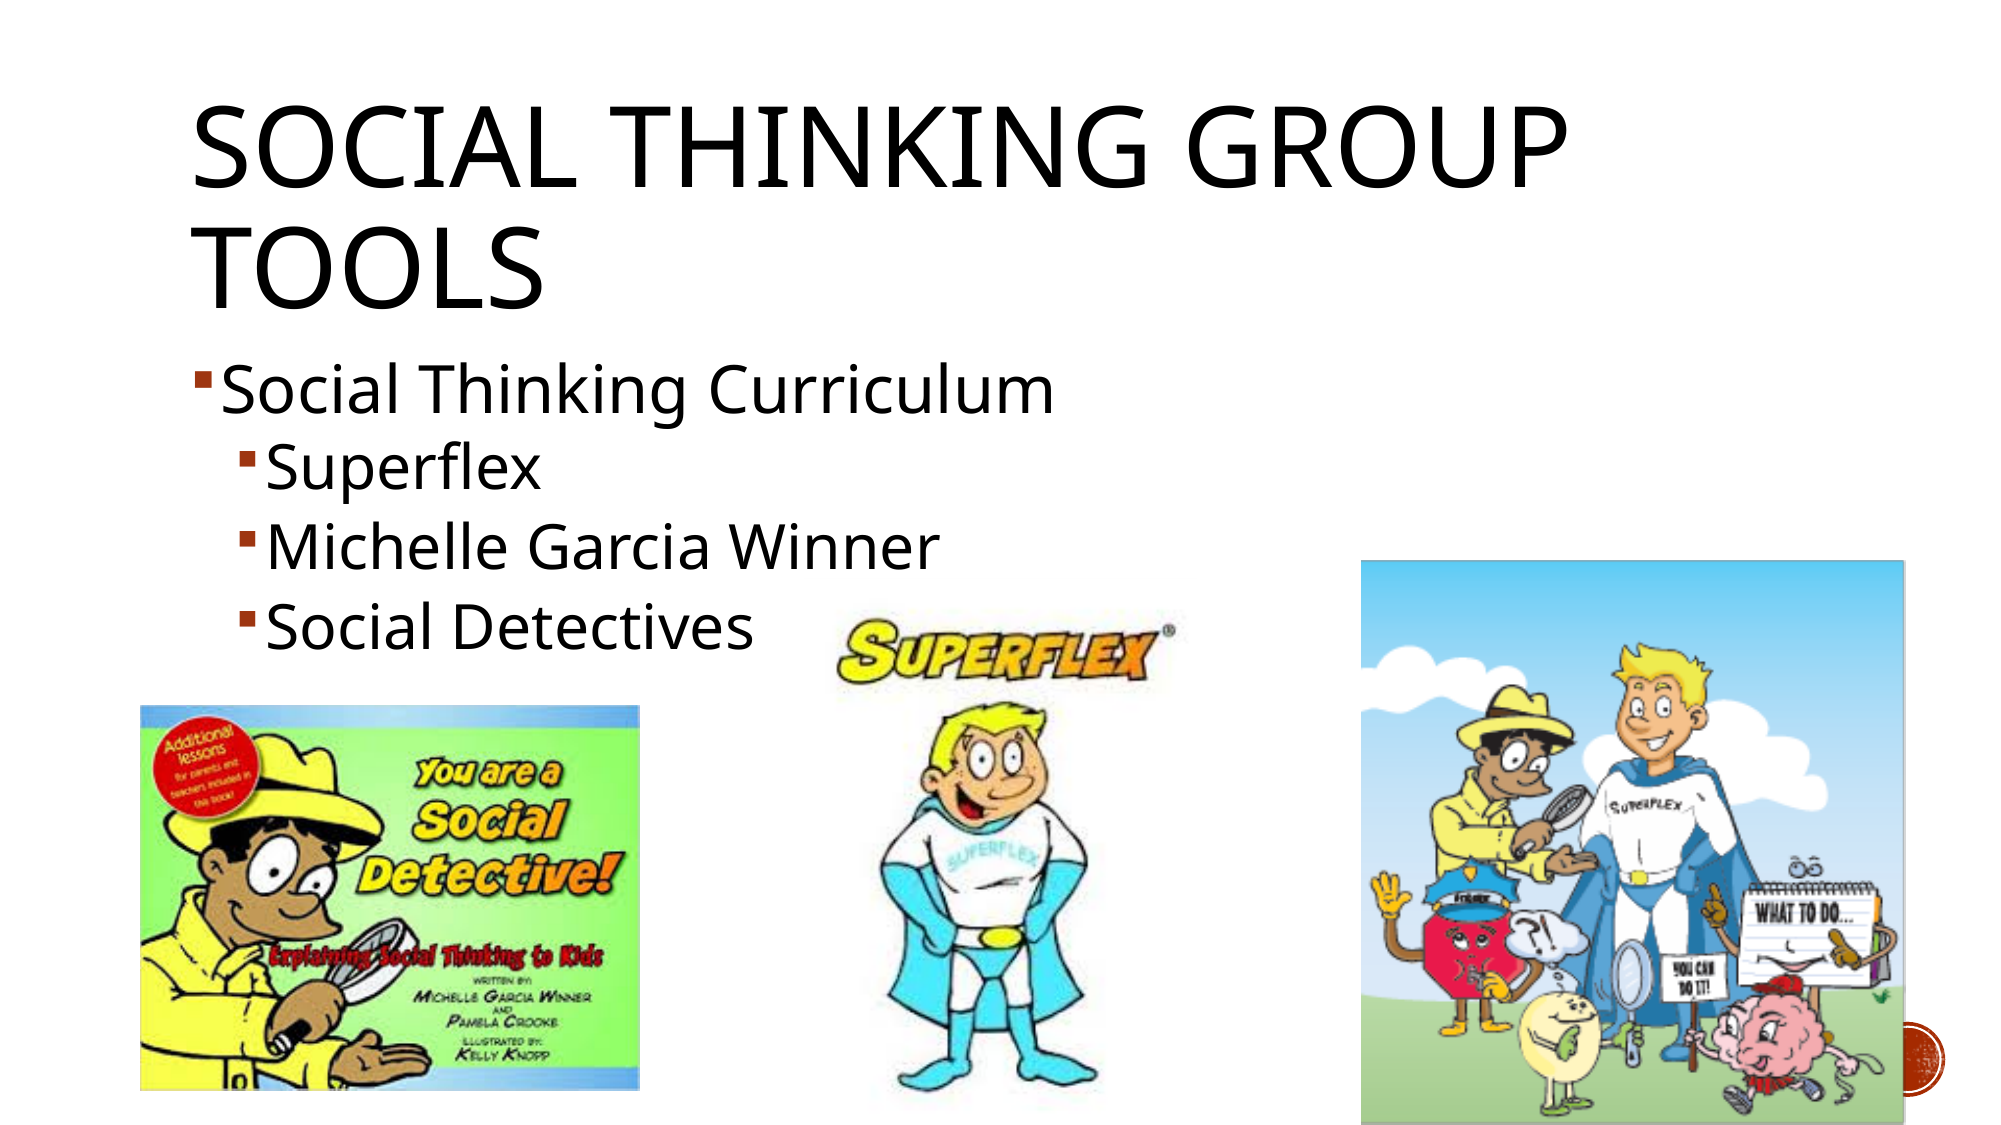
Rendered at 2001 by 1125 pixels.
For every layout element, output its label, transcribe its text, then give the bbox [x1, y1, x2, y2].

list Social Thinking Curriculum Superflex Michelle Garcia Winner Social Detectives [175, 348, 1826, 1013]
title SOCIAL THINKING GROUP TOOLS [175, 79, 1826, 344]
picture [1361, 560, 1906, 1125]
picture [140, 705, 640, 1091]
picture [804, 577, 1197, 1125]
